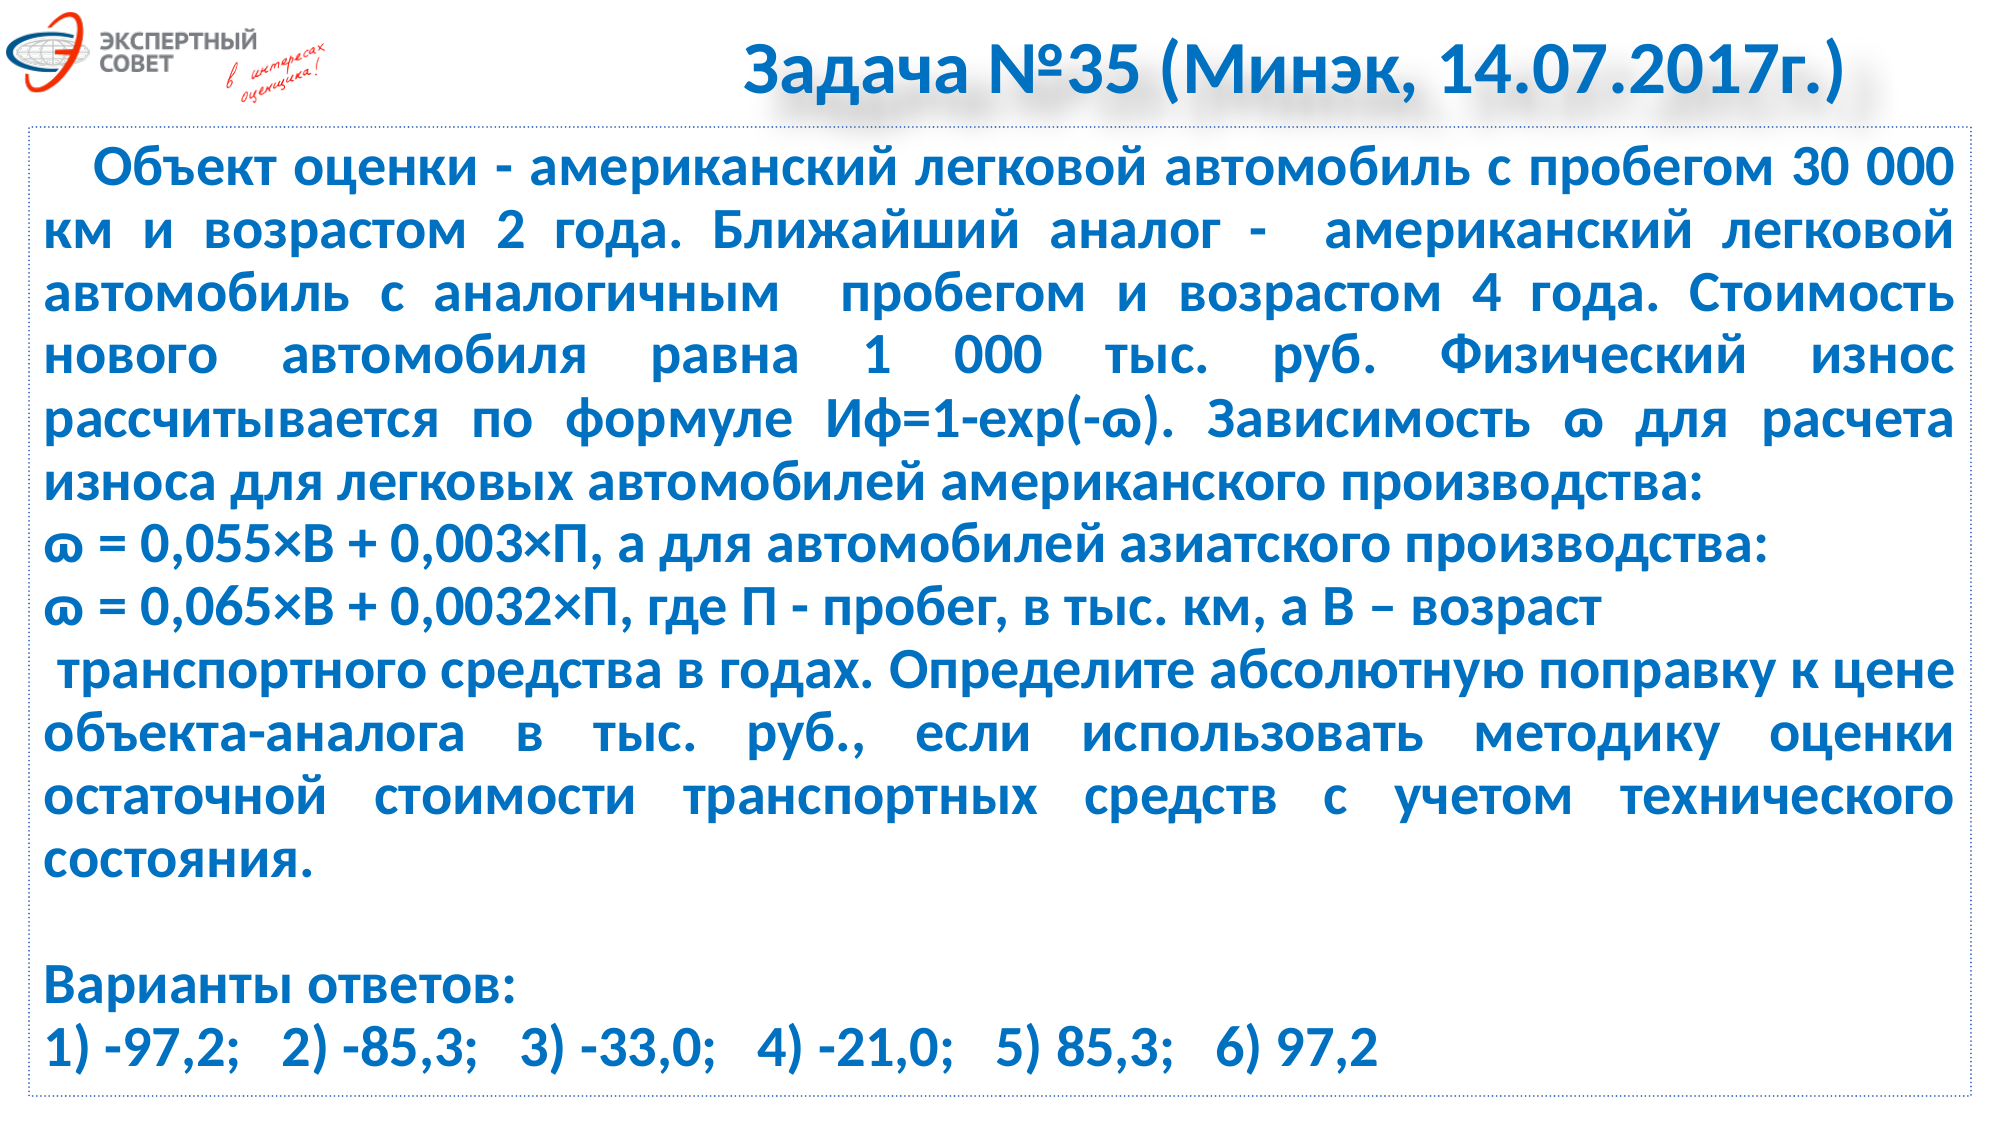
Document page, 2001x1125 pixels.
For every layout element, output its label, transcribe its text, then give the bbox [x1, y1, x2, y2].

title Задача №35 (Минэк, 14.07.2017г.) [329, 32, 1863, 106]
list Объект оценки - американский легковой автомобиль с пробегом 30 000 км и возрастом 2 года. Ближайший аналог - американский легковой автомобиль с аналогичным пробегом и возрастом 4 года. Стоимость нового автомобиля равна 1 000 тыс. руб. Физический износ рассчитывается по формуле Иф=1-exp(-ɷ). Зависимость ɷ для расчета износа для легковых автомобилей американского производства: ɷ = 0,055×В + 0,003×П, а для автомобилей азиатского производства: ɷ = 0,065×В + 0,0032×П, где П - пробег, в тыс. км, а В – возраст транспортного средства в годах. Определите абсолютную поправку к цене объекта-аналога в тыс. руб., если использовать методику оценки остаточной стоимости транспортных средств с учетом технического состояния. Варианты ответов: 1) -97,2; 2) -85,3; 3) -33,0; 4) -21,0; 5) 85,3; 6) 97,2 [28, 127, 1971, 1096]
picture [4, 10, 329, 106]
